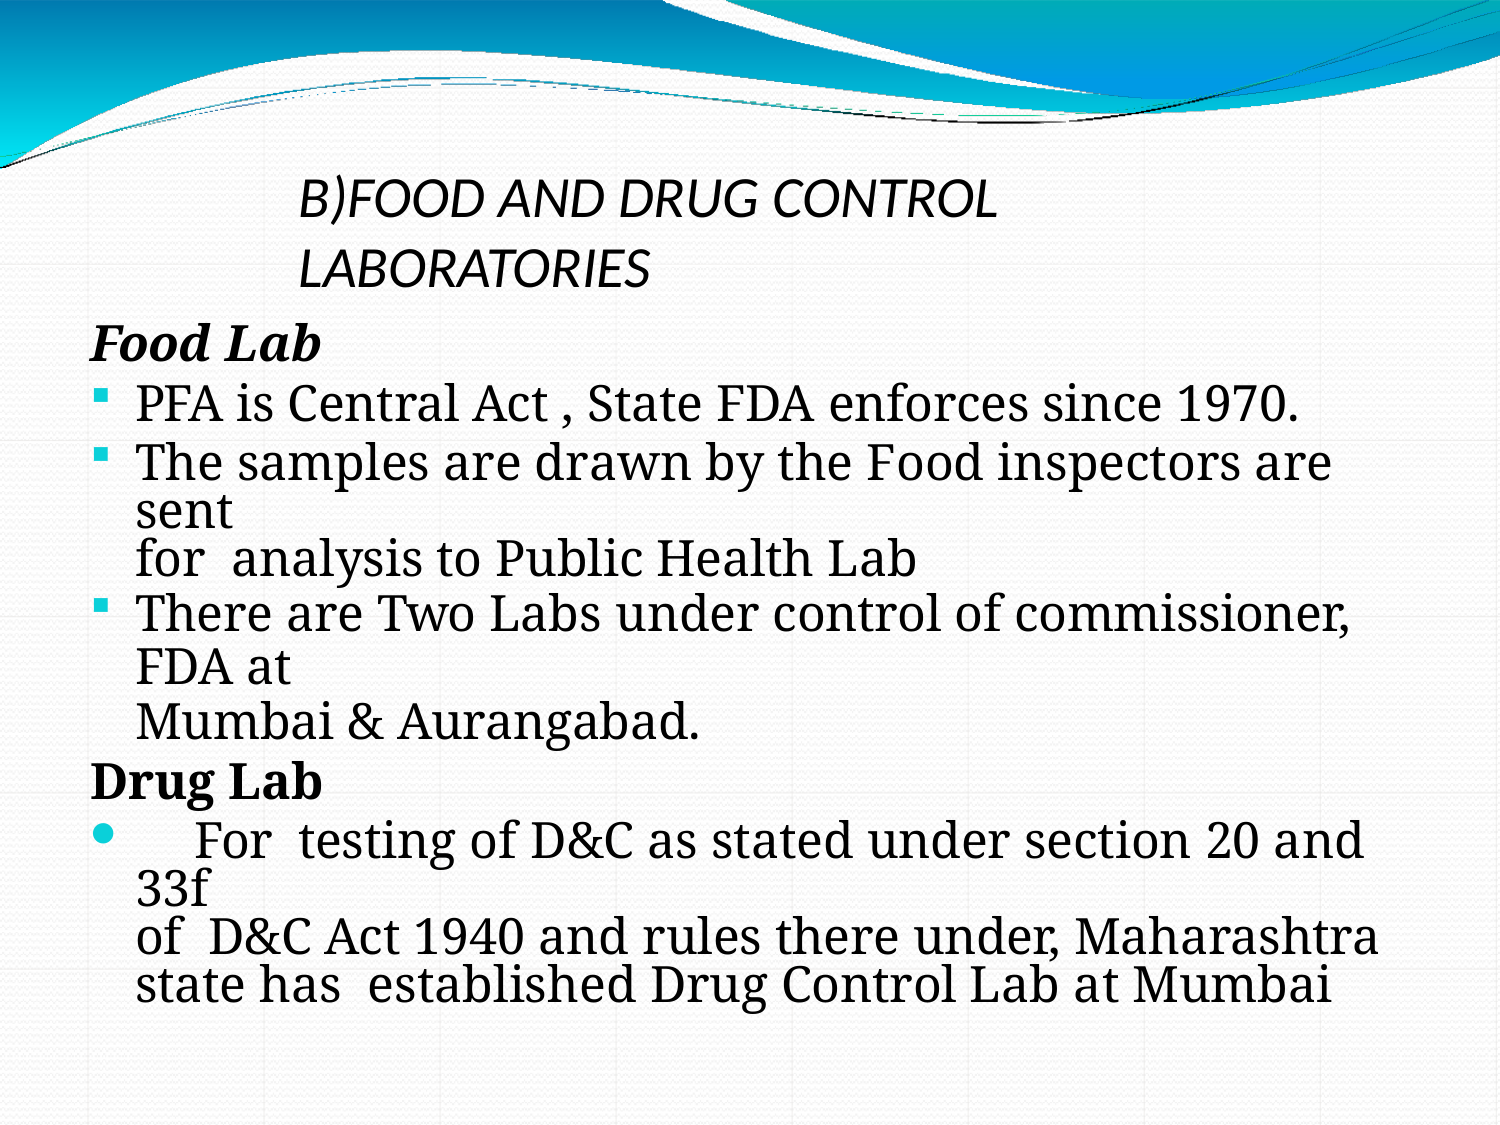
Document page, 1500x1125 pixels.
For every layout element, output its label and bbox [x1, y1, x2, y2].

text_box [0, 0, 1500, 1125]
